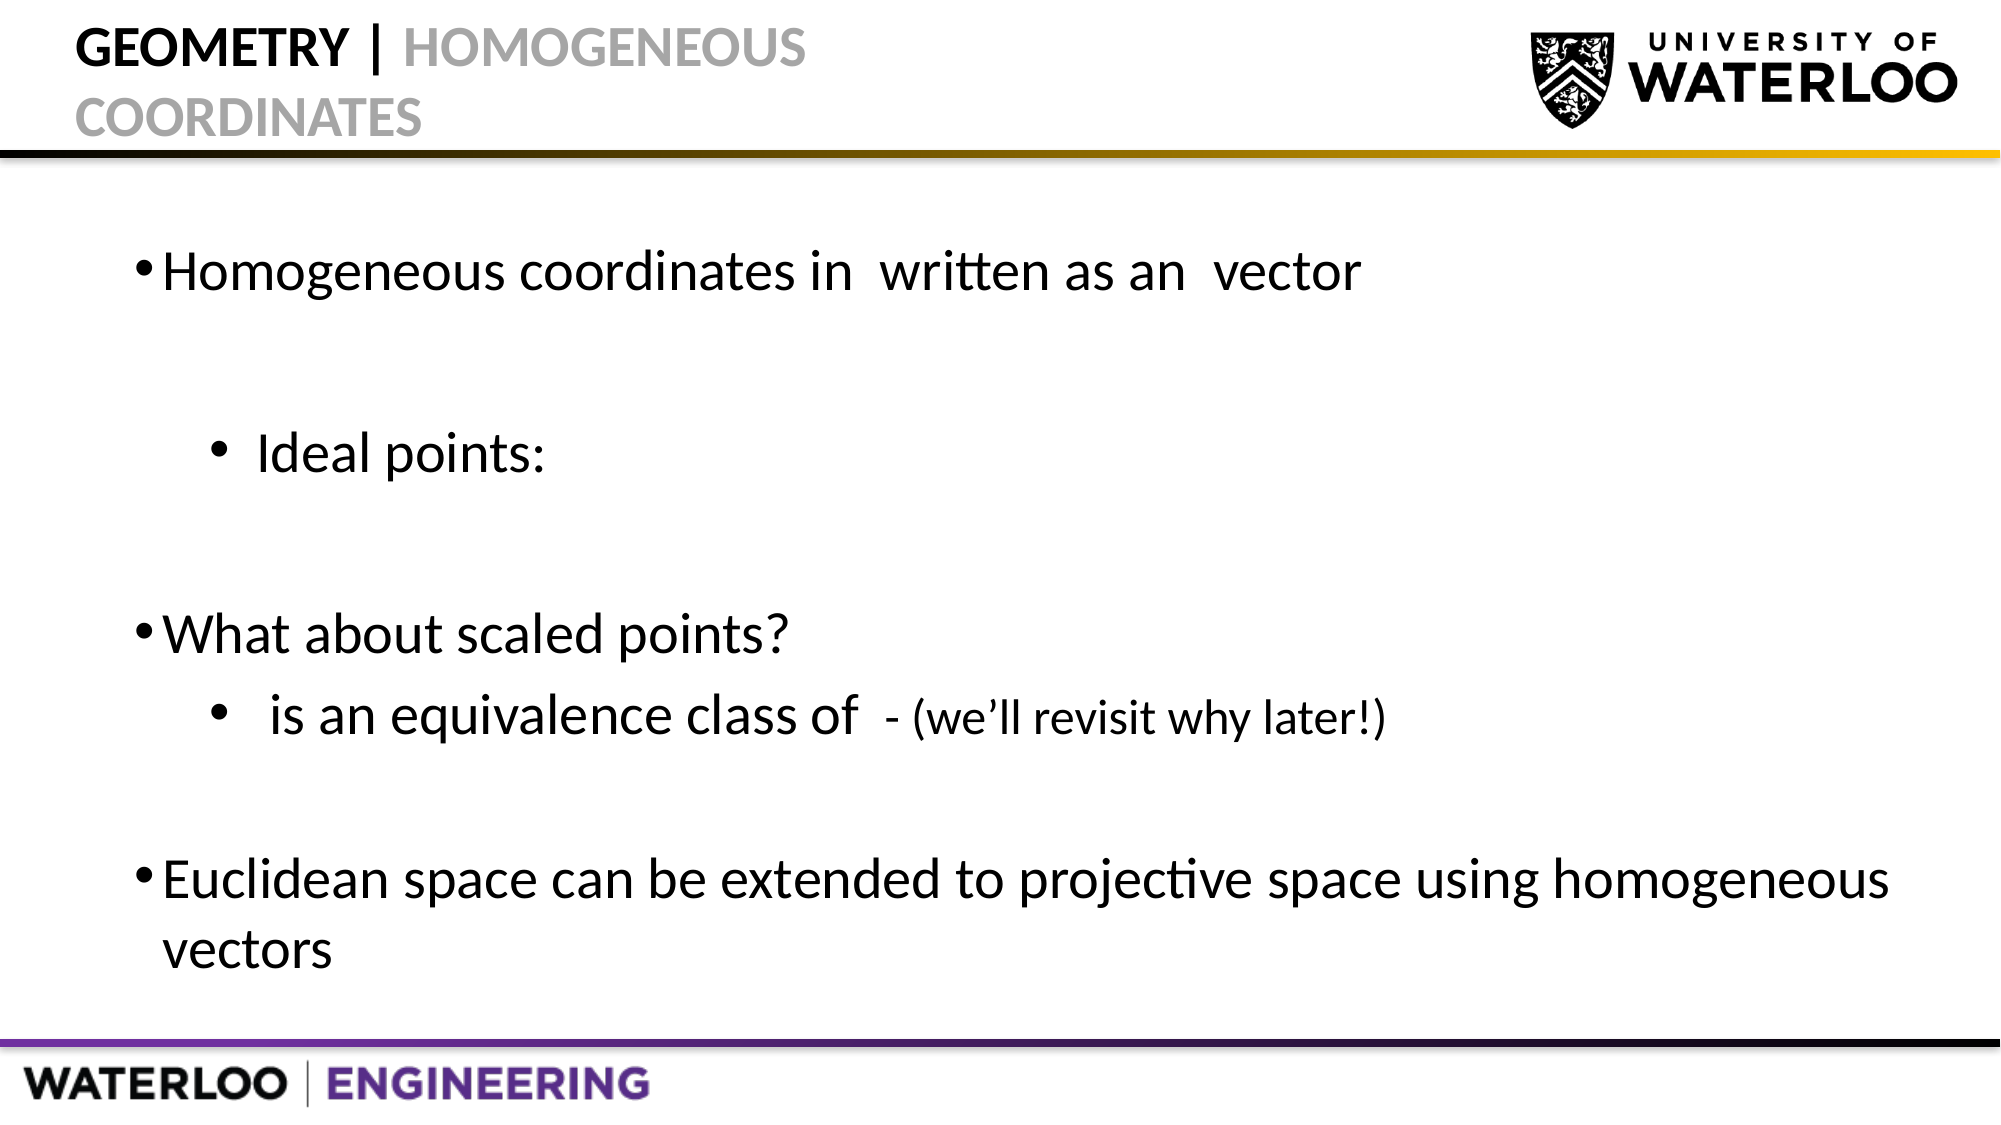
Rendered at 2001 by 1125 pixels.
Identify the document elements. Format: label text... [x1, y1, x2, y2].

title Geometry | Homogeneous Coordinates [60, 7, 1060, 150]
picture [1448, 0, 2001, 199]
picture [7, 1046, 659, 1111]
